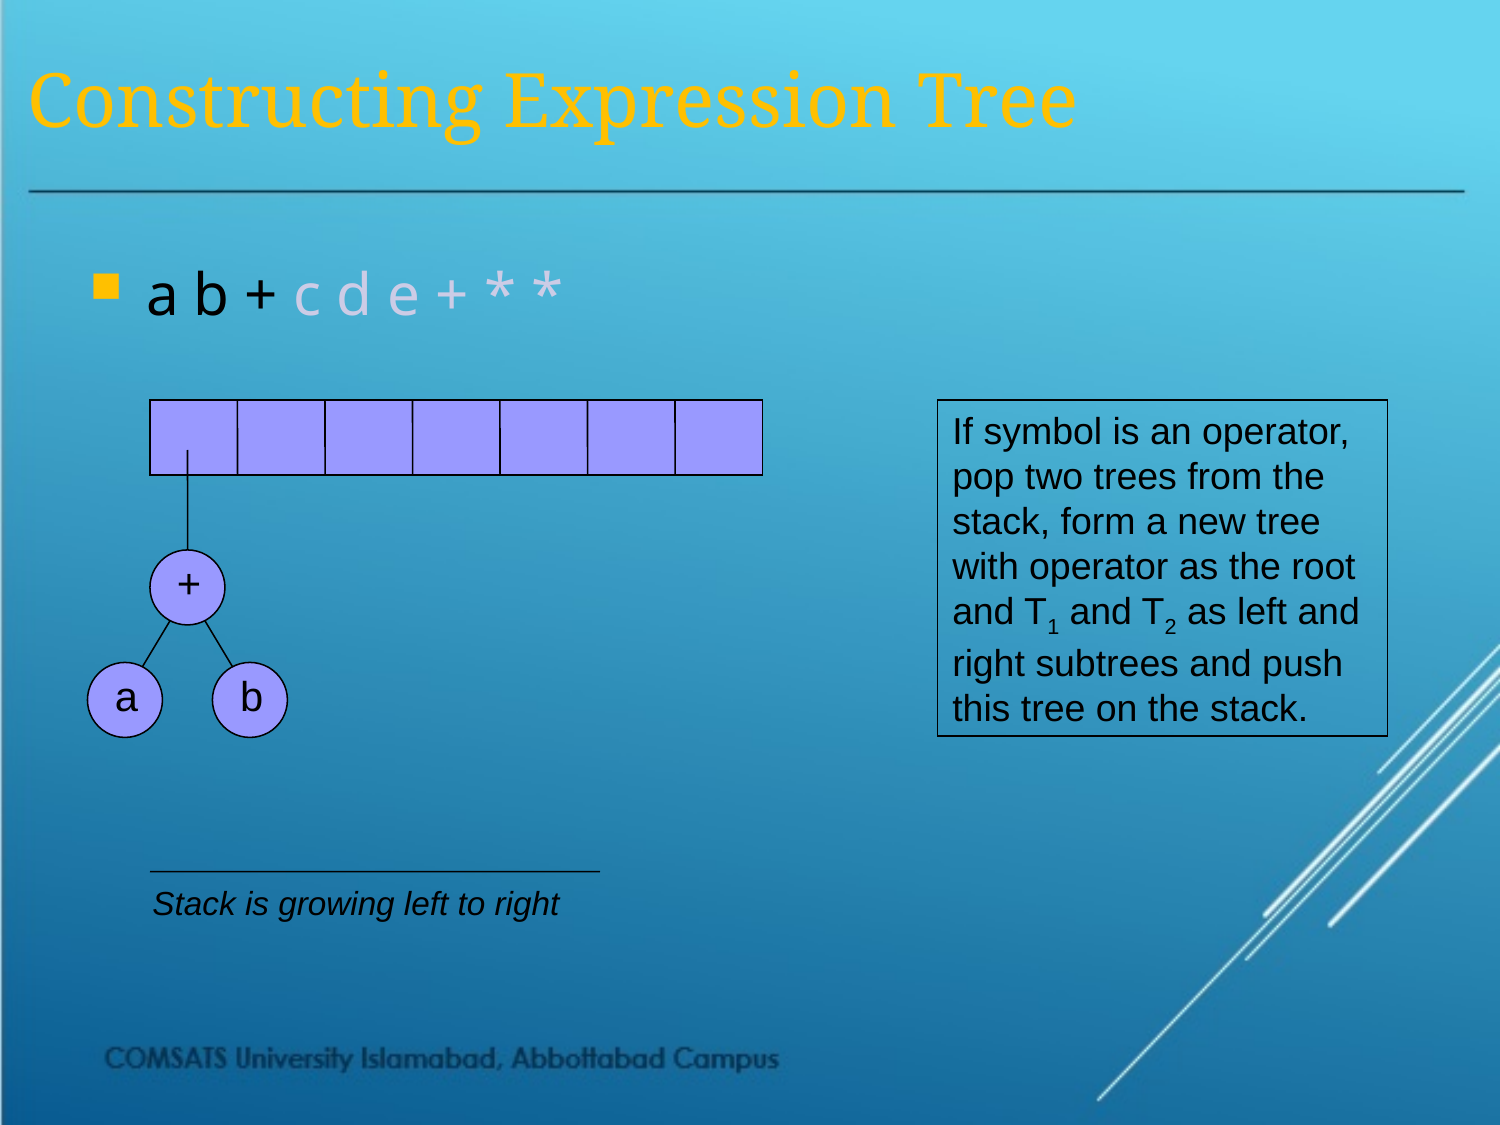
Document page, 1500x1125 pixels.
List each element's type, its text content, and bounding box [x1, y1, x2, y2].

list a b + c d e + * * [74, 249, 1425, 388]
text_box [212, 662, 288, 738]
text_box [87, 662, 163, 738]
text_box [238, 399, 412, 475]
picture [0, 0, 1500, 1125]
text_box [413, 399, 587, 475]
text_box Stack is growing left to right [137, 874, 575, 930]
text_box [149, 399, 237, 475]
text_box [149, 549, 226, 626]
title Constructing Expression Tree [12, 0, 1362, 150]
text_box If symbol is an operator, pop two trees from the stack, form a new tree with operator as the root and T1 and T2 as left and right subtrees and push this tree on the stack. [937, 399, 1388, 736]
text_box [588, 399, 675, 475]
text_box [676, 399, 763, 475]
